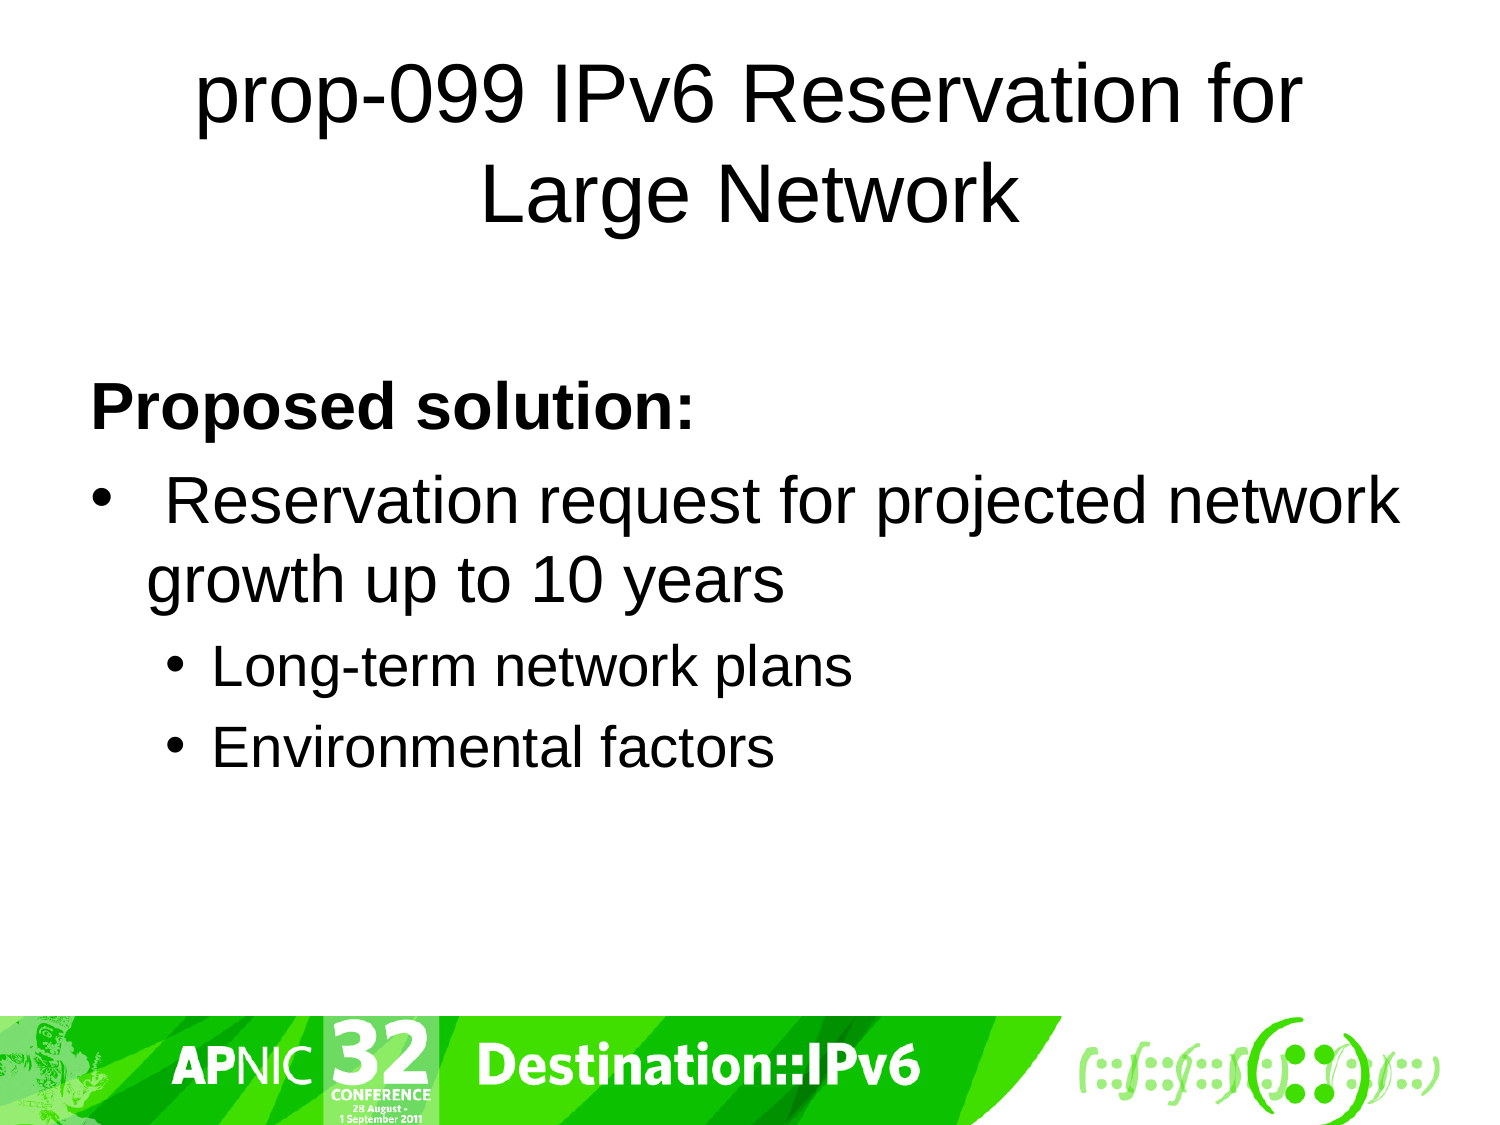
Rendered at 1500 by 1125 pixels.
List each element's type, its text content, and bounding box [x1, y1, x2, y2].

picture [0, 1016, 1500, 1125]
list Proposed solution: Reservation request for projected network growth up to 10 years Long-term network plans Environmental factors [74, 355, 1426, 1017]
title prop-099 IPv6 Reservation for Large Network [74, 44, 1426, 233]
